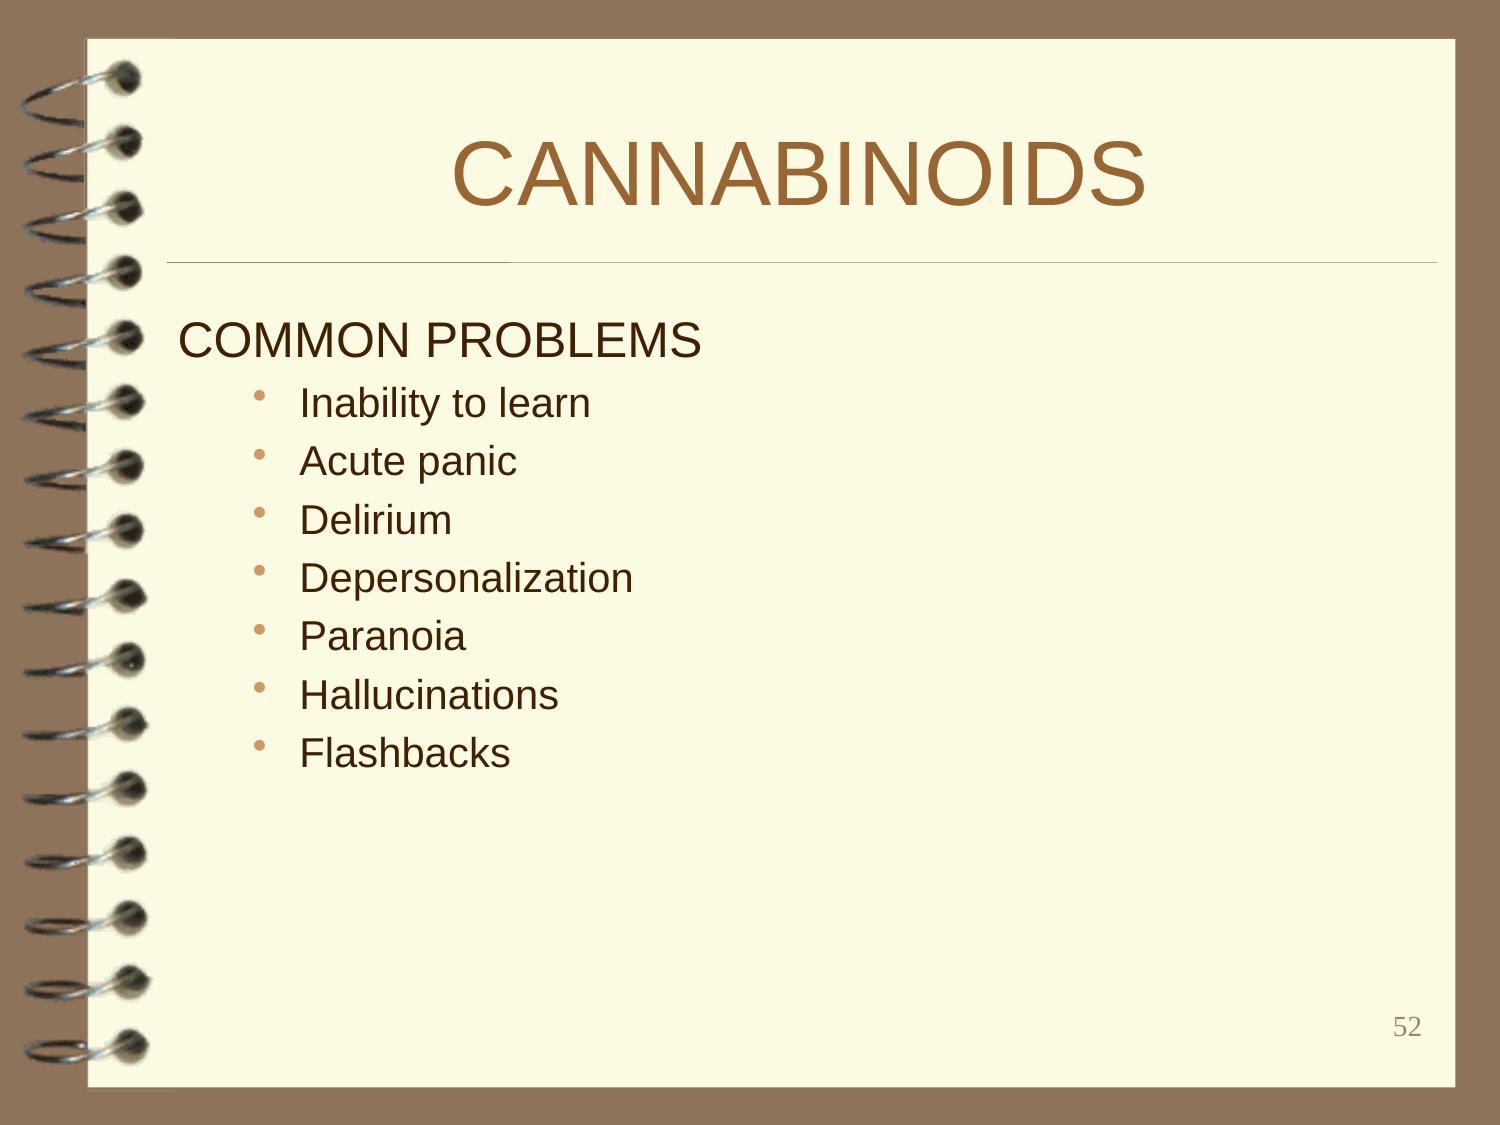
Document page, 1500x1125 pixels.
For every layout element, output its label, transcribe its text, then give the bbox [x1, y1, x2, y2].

list COMMON PROBLEMS Inability to learn Acute panic Delirium Depersonalization Paranoia Hallucinations Flashbacks [162, 299, 1438, 975]
slide_number 52 [1125, 999, 1438, 1075]
picture [0, 0, 175, 1125]
title CANNABINOIDS [162, 75, 1438, 263]
